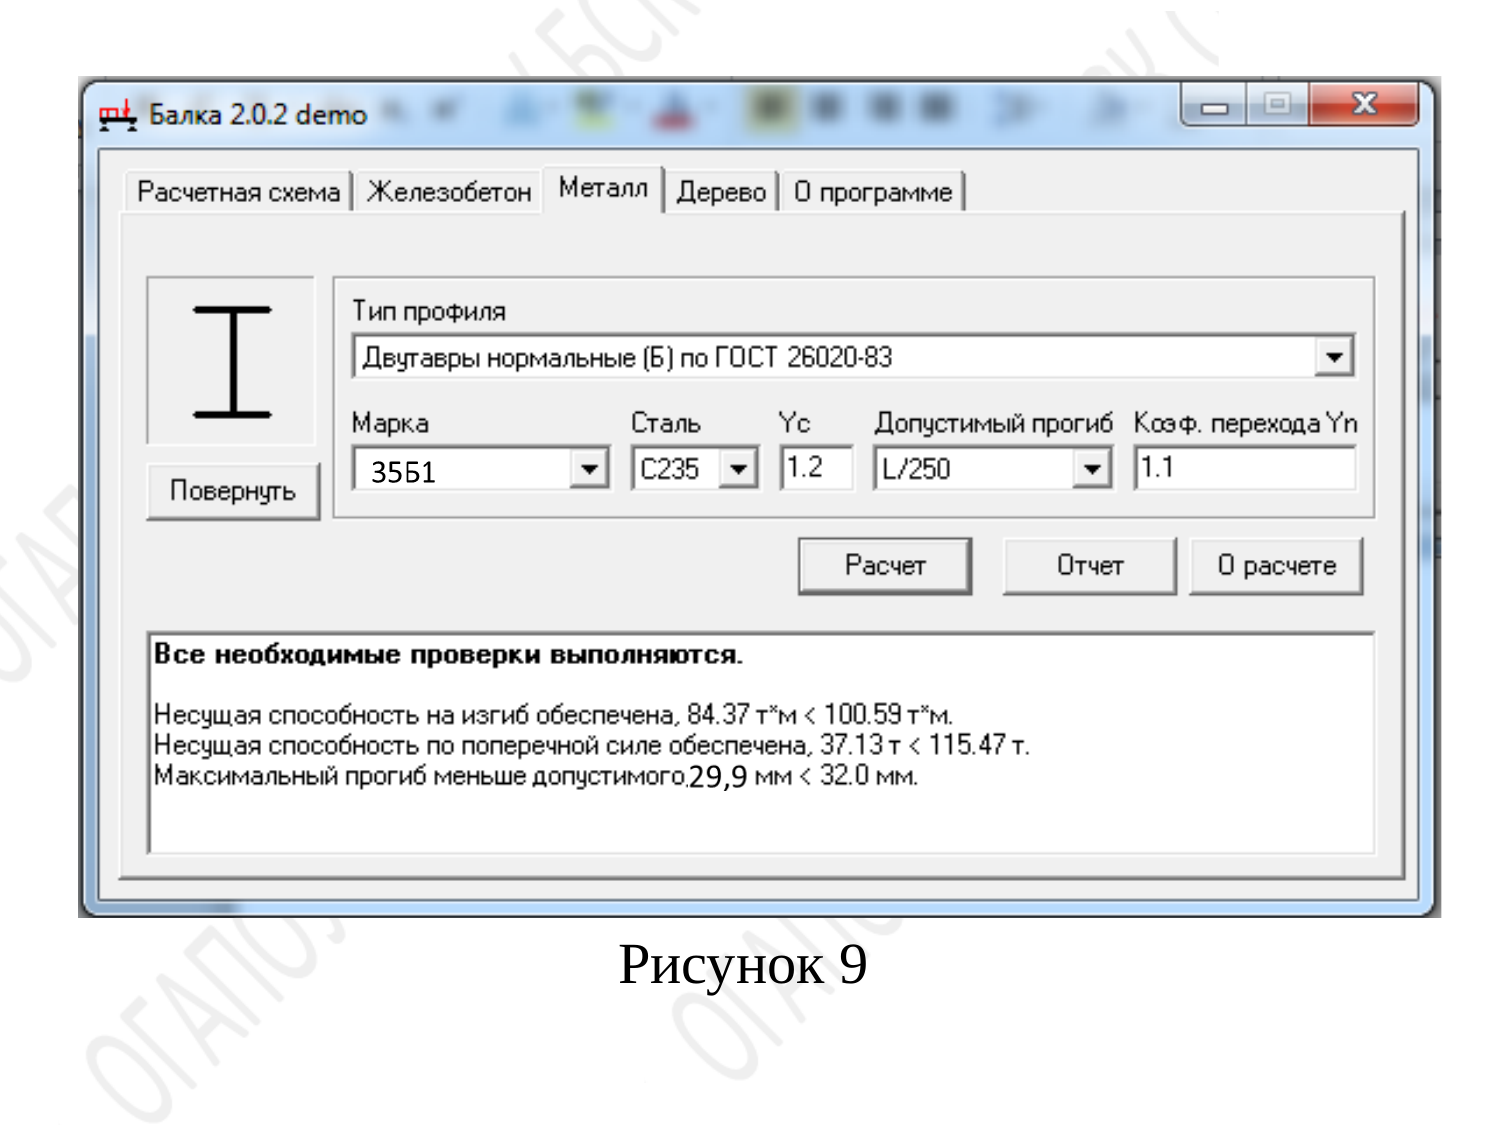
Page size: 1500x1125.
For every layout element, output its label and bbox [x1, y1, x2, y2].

text_box [77, 76, 1442, 918]
text_box [0, 0, 1442, 1125]
